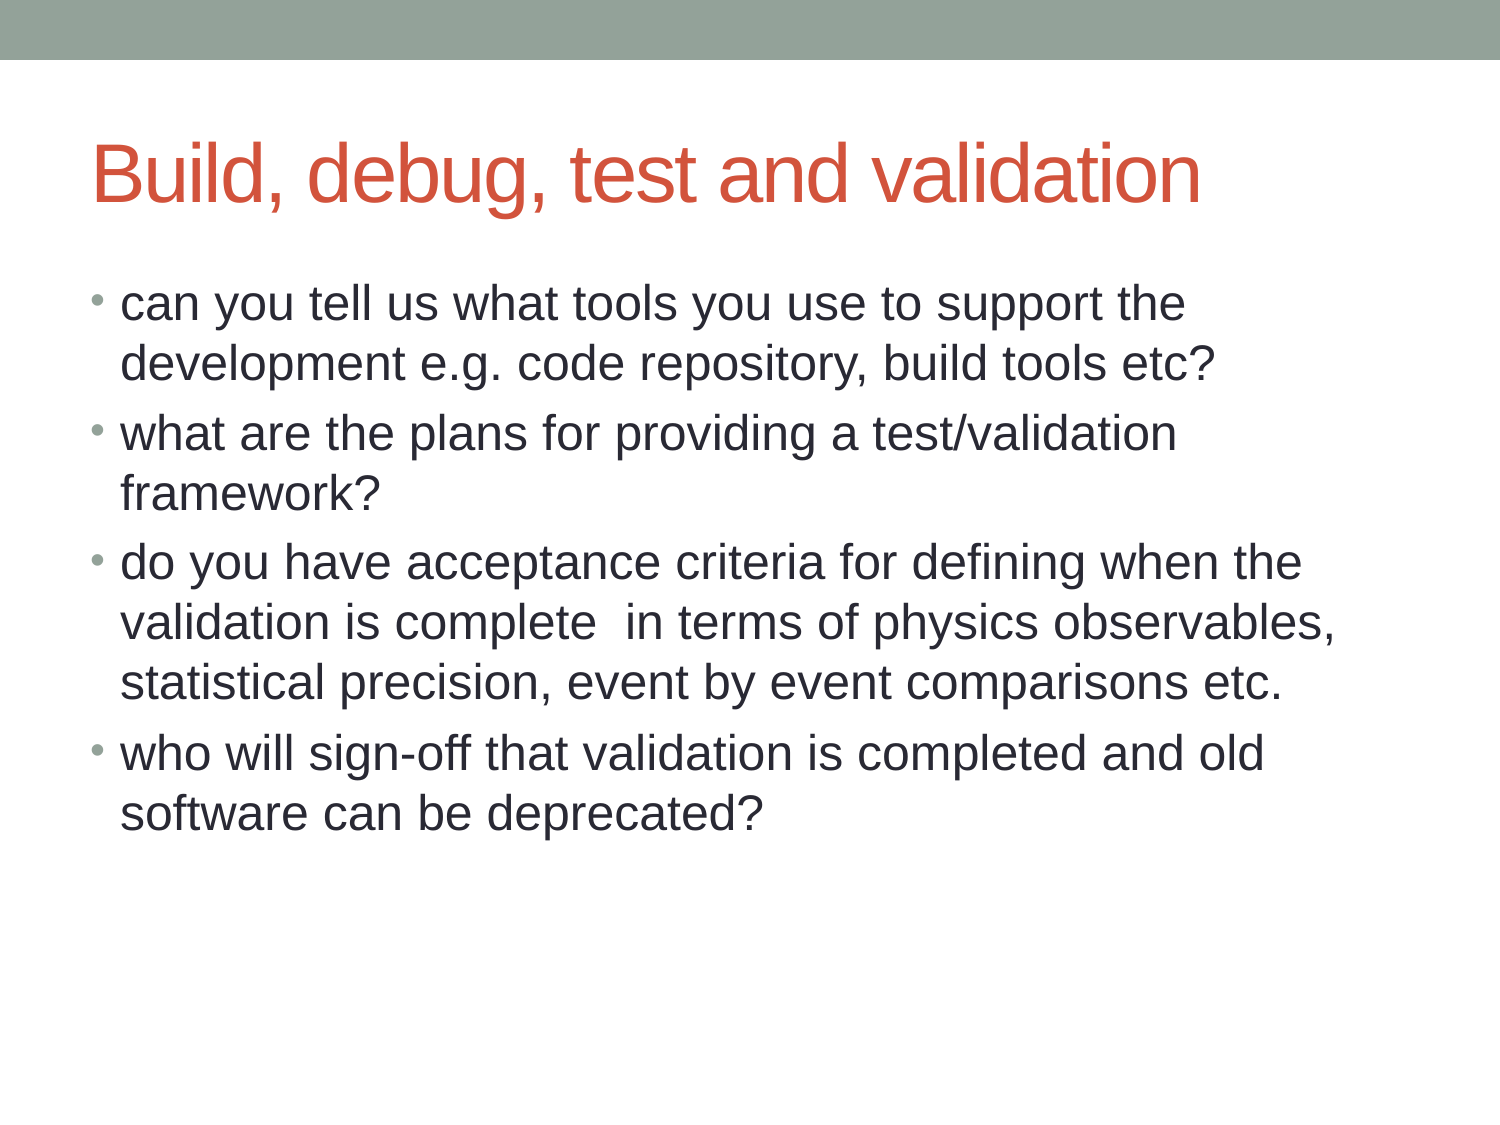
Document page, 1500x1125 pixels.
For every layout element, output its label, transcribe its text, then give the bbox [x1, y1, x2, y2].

title Build, debug, test and validation [75, 87, 1425, 250]
list can you tell us what tools you use to support the development e.g. code repository, build tools etc? what are the plans for providing a test/validation framework? do you have acceptance criteria for defining when the validation is complete in terms of physics observables, statistical precision, event by event comparisons etc. who will sign-off that validation is completed and old software can be deprecated? [75, 262, 1425, 1063]
